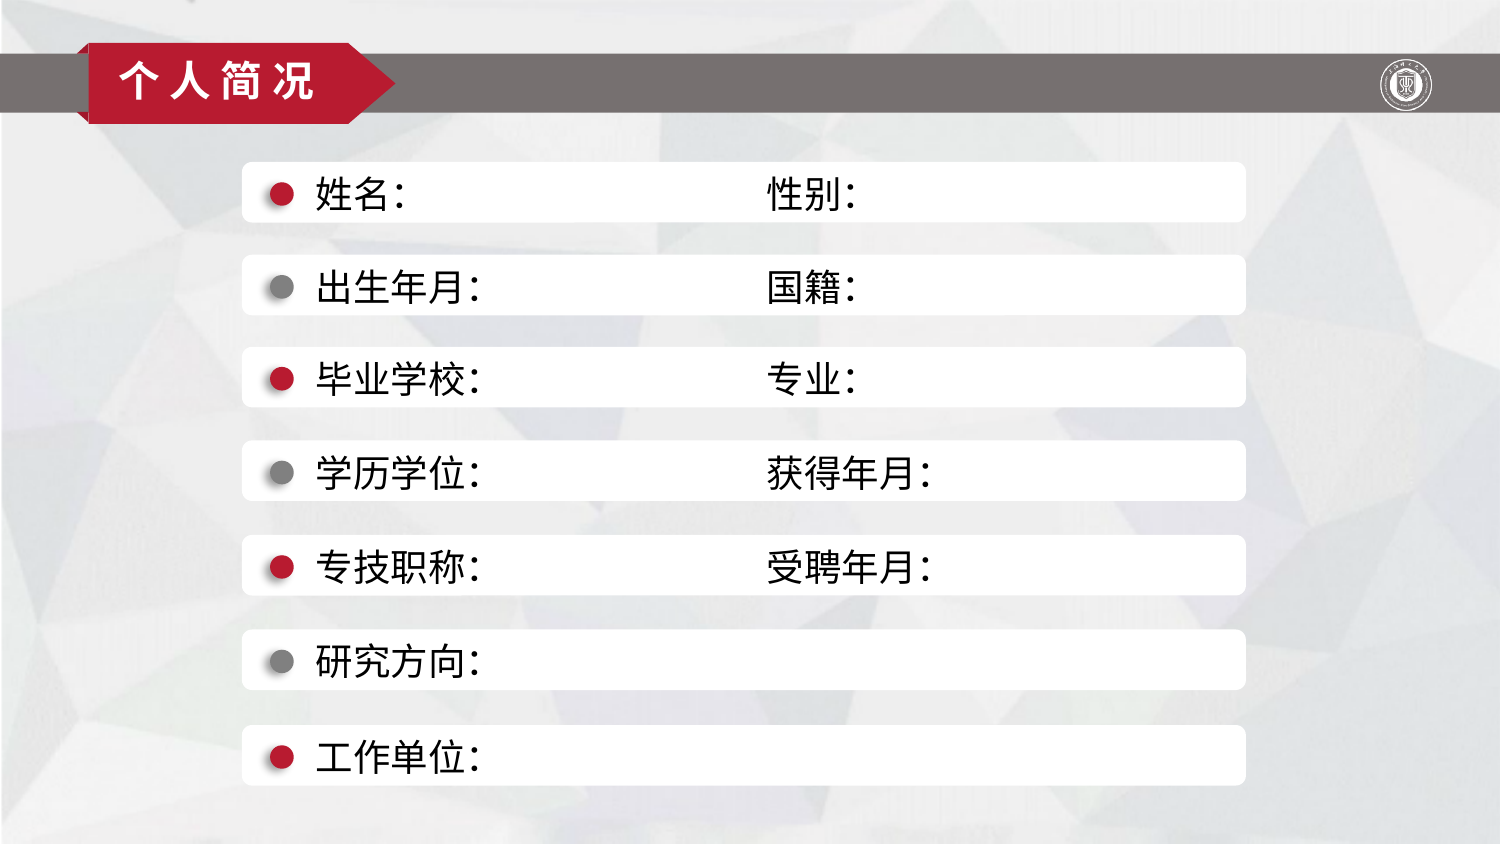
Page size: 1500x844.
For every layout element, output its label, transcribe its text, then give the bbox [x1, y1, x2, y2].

text_box 受聘年月： [751, 536, 977, 597]
text_box 国籍： [752, 256, 977, 317]
text_box 研究方向： [301, 630, 526, 691]
text_box 出生年月： [301, 256, 526, 317]
text_box 工作单位： [301, 726, 526, 787]
text_box 性别： [752, 163, 977, 224]
text_box 姓名： [301, 163, 526, 224]
text_box 学历学位： [301, 442, 526, 502]
picture [0, 0, 1500, 844]
text_box 获得年月： [752, 442, 977, 502]
text_box 专业： [752, 348, 977, 409]
text_box 毕业学校： [301, 348, 526, 409]
text_box 个 人 简 况 [103, 47, 361, 113]
text_box 专技职称： [301, 536, 526, 597]
